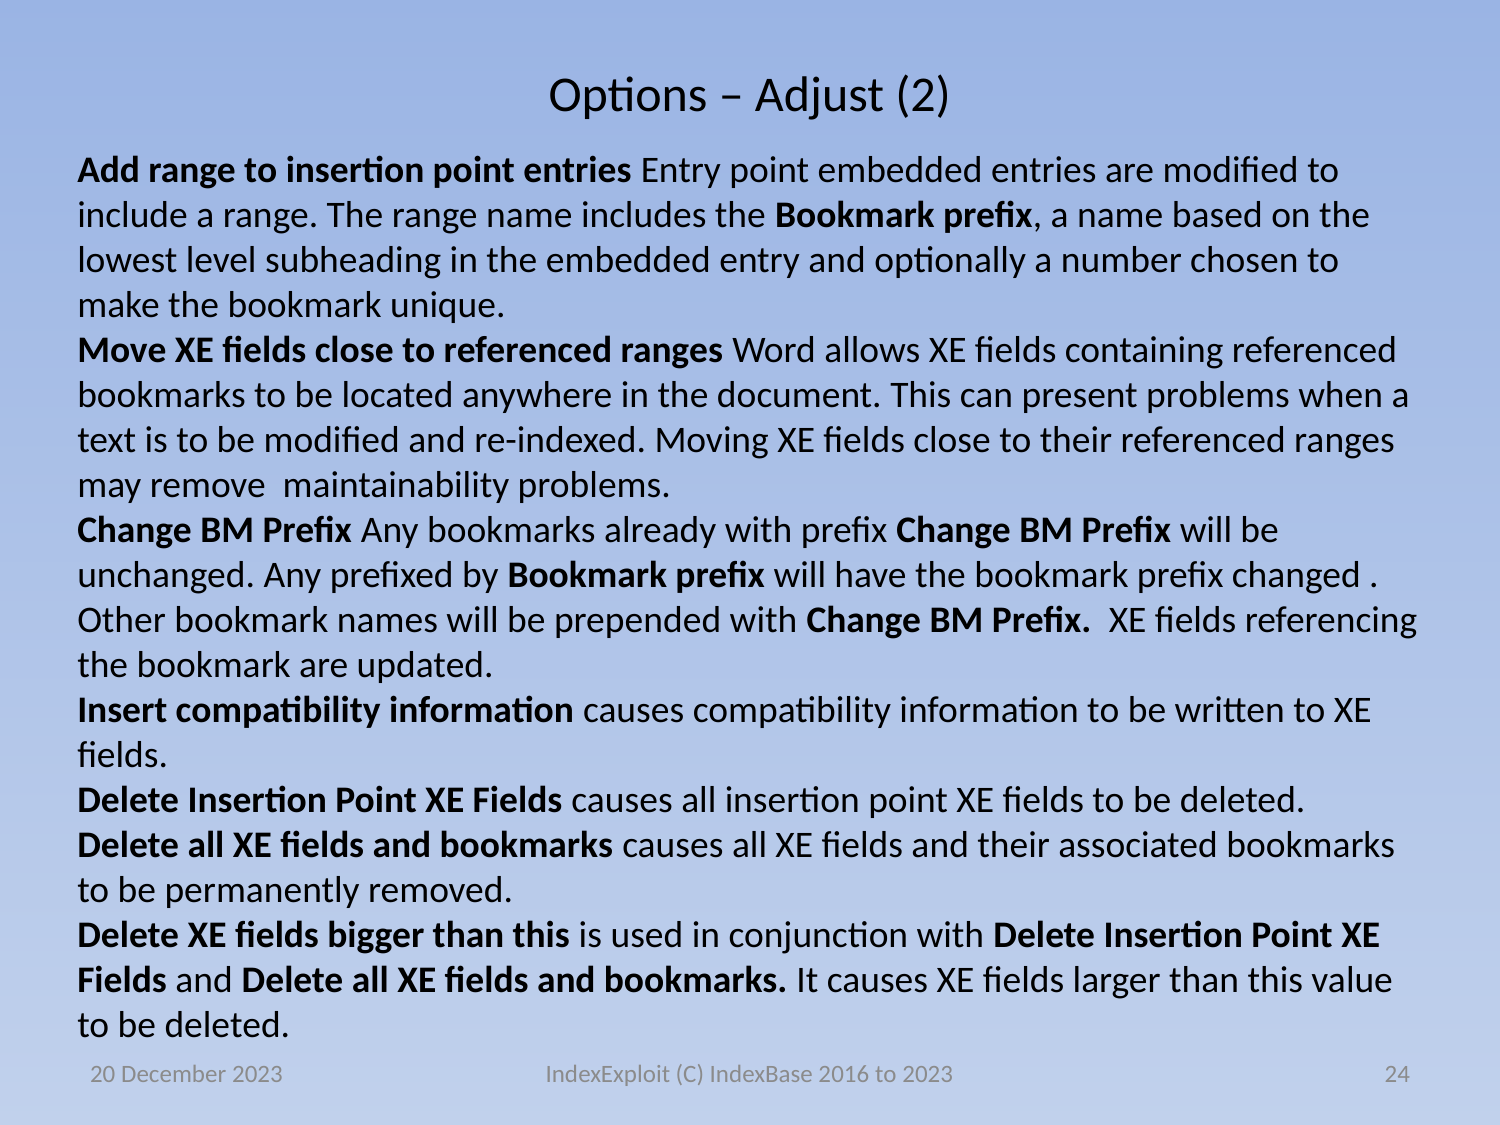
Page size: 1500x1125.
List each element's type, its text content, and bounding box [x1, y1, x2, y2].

title Options – Adjust (2) [75, 45, 1425, 137]
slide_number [75, 1053, 425, 1103]
footer IndexExploit (C) IndexBase 2016 to 2023 [512, 1053, 988, 1103]
slide_number 24 [1074, 1053, 1425, 1103]
text_box Add range to insertion point entries Entry point embedded entries are modified to include a range. The range name includes the Bookmark prefix, a name based on the lowest level subheading in the embedded entry and optionally a number chosen to make the bookmark unique. Move XE fields close to referenced ranges Word allows XE fields containing referenced bookmarks to be located anywhere in the document. This can present problems when a text is to be modified and re-indexed. Moving XE fields close to their referenced ranges may remove maintainability problems. Change BM Prefix Any bookmarks already with prefix Change BM Prefix will be unchanged. Any prefixed by Bookmark prefix will have the bookmark prefix changed . Other bookmark names will be prepended with Change BM Prefix. XE fields referencing the bookmark are updated. Insert compatibility information causes compatibility information to be written to XE fields. Delete Insertion Point XE Fields causes all insertion point XE fields to be deleted. Delete all XE fields and bookmarks causes all XE fields and their associated bookmarks to be permanently removed. Delete XE fields bigger than this is used in conjunction with Delete Insertion Point XE Fields and Delete all XE fields and bookmarks. It causes XE fields larger than this value to be deleted. [62, 137, 1438, 1053]
